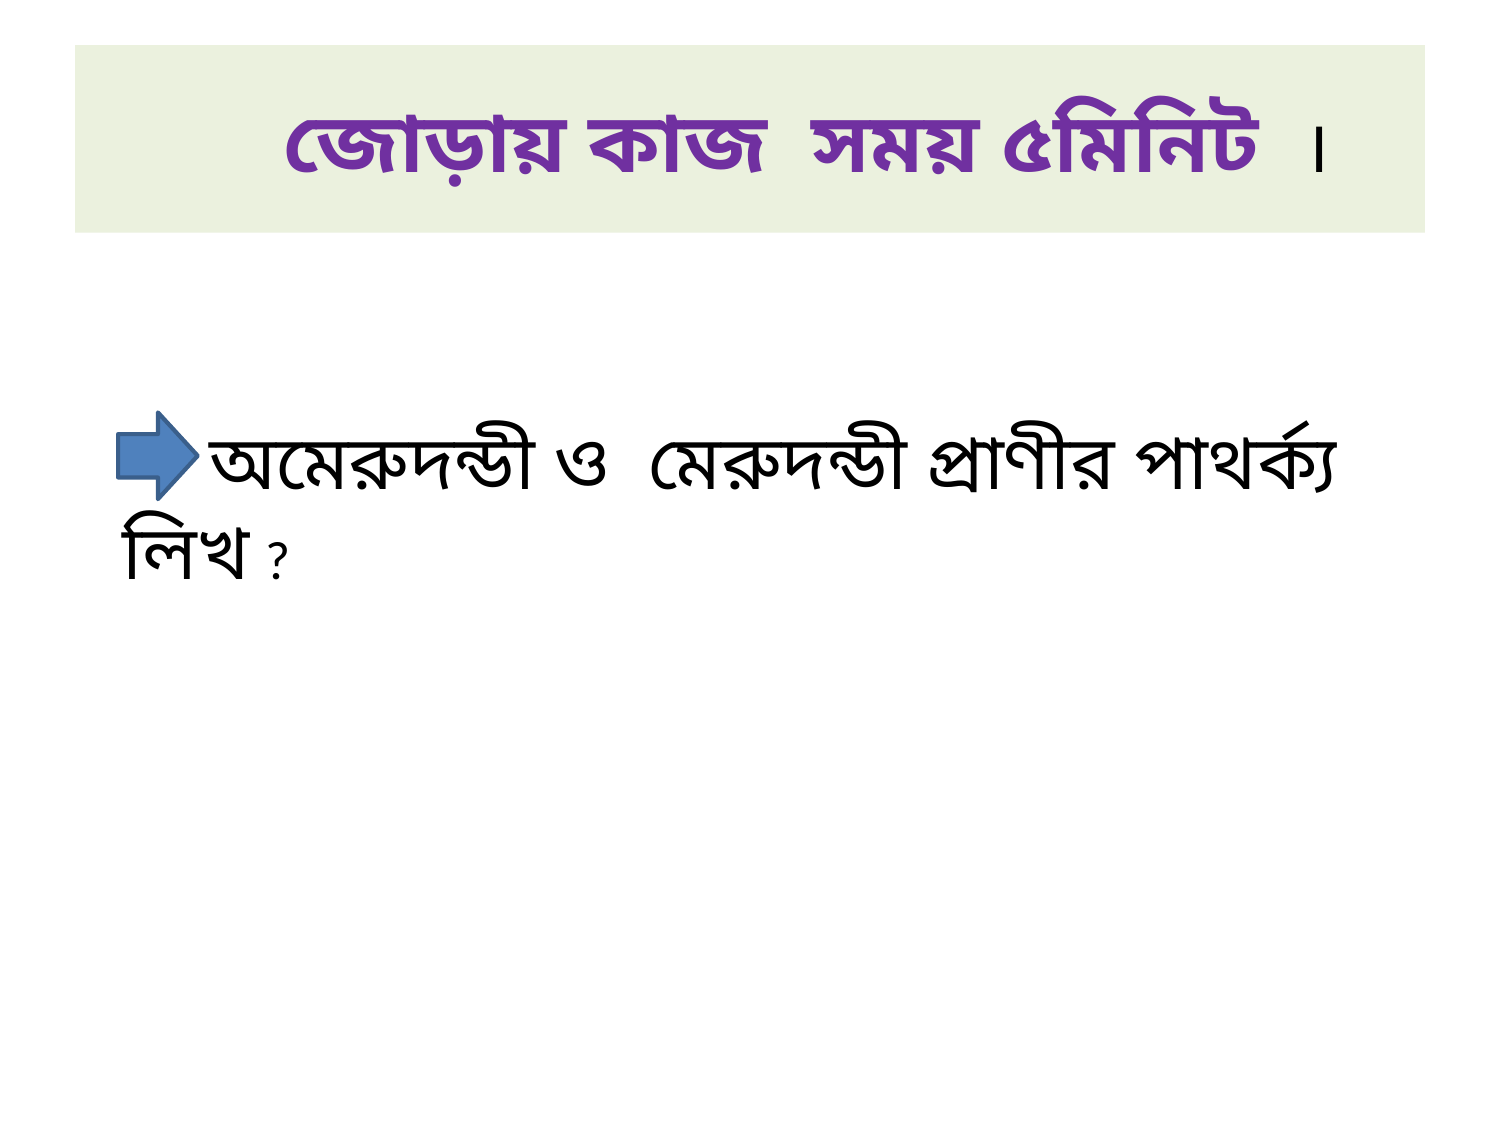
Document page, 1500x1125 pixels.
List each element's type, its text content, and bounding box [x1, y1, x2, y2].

title জোড়ায় কাজ সময় ৫মিনিট । [75, 45, 1425, 233]
list অমেরুদন্ডী ও মেরুদন্ডী প্রাণীর পাথর্ক্য লিখ ? [89, 251, 1440, 995]
text_box [116, 410, 200, 502]
